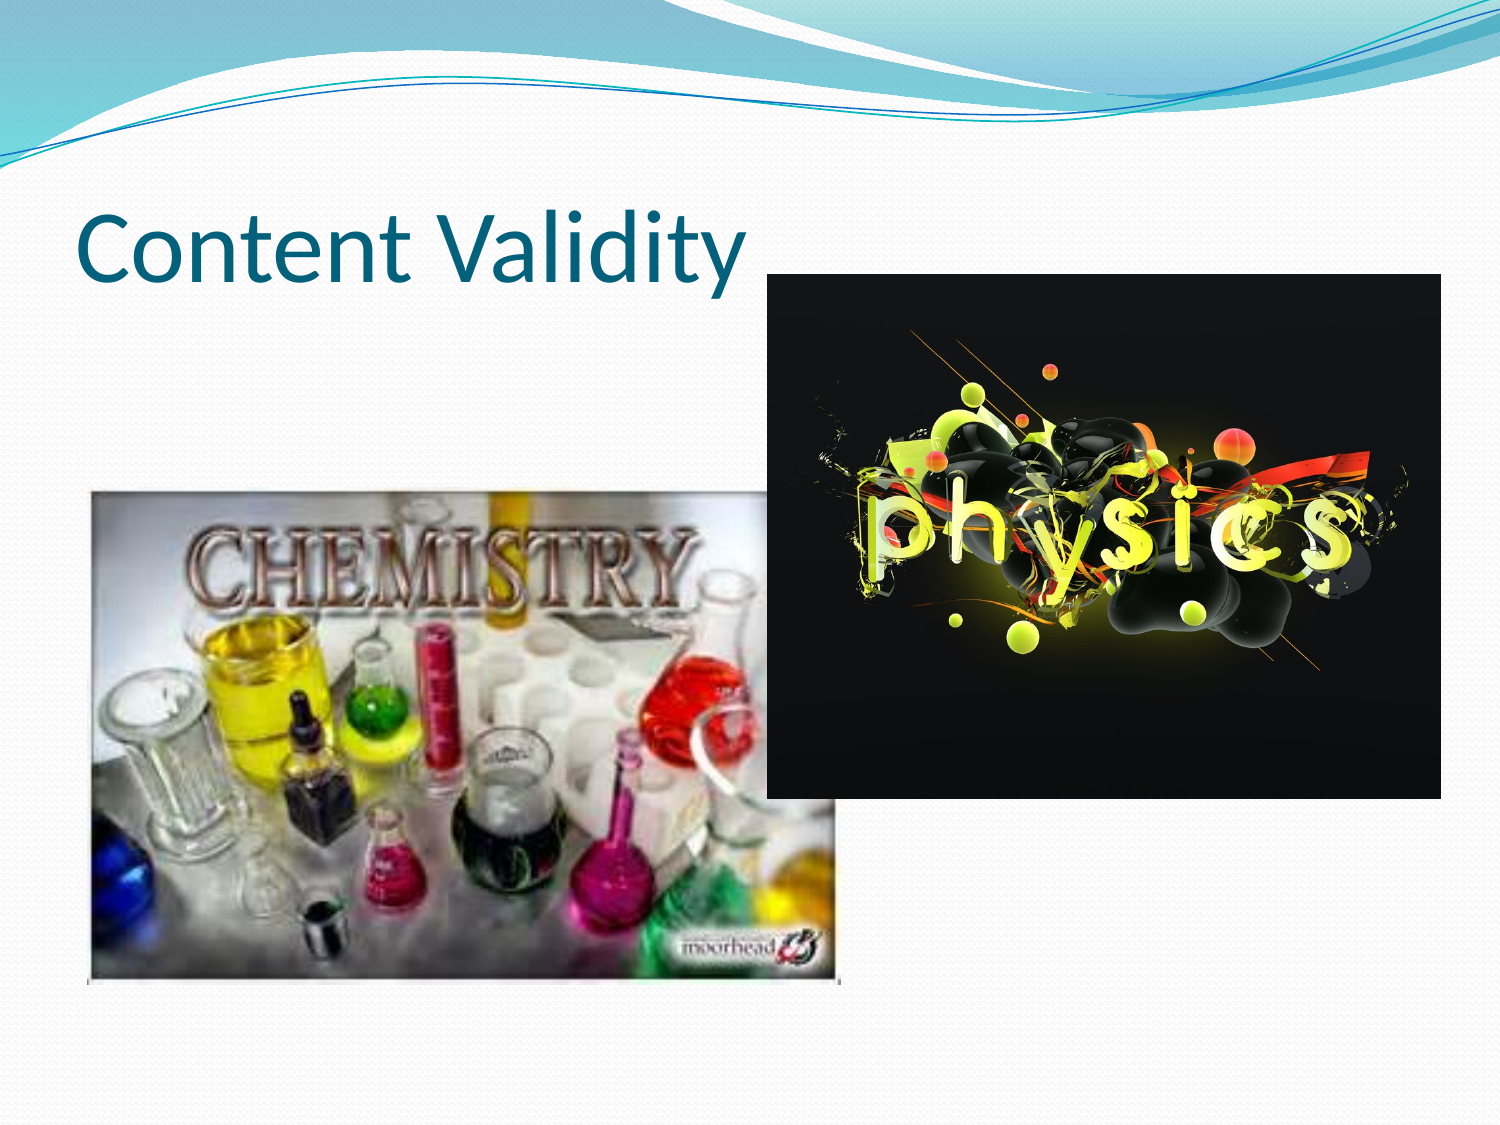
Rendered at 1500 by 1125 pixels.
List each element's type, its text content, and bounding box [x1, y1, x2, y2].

title Content Validity [75, 115, 1425, 303]
picture [767, 274, 1441, 799]
picture [87, 487, 841, 985]
